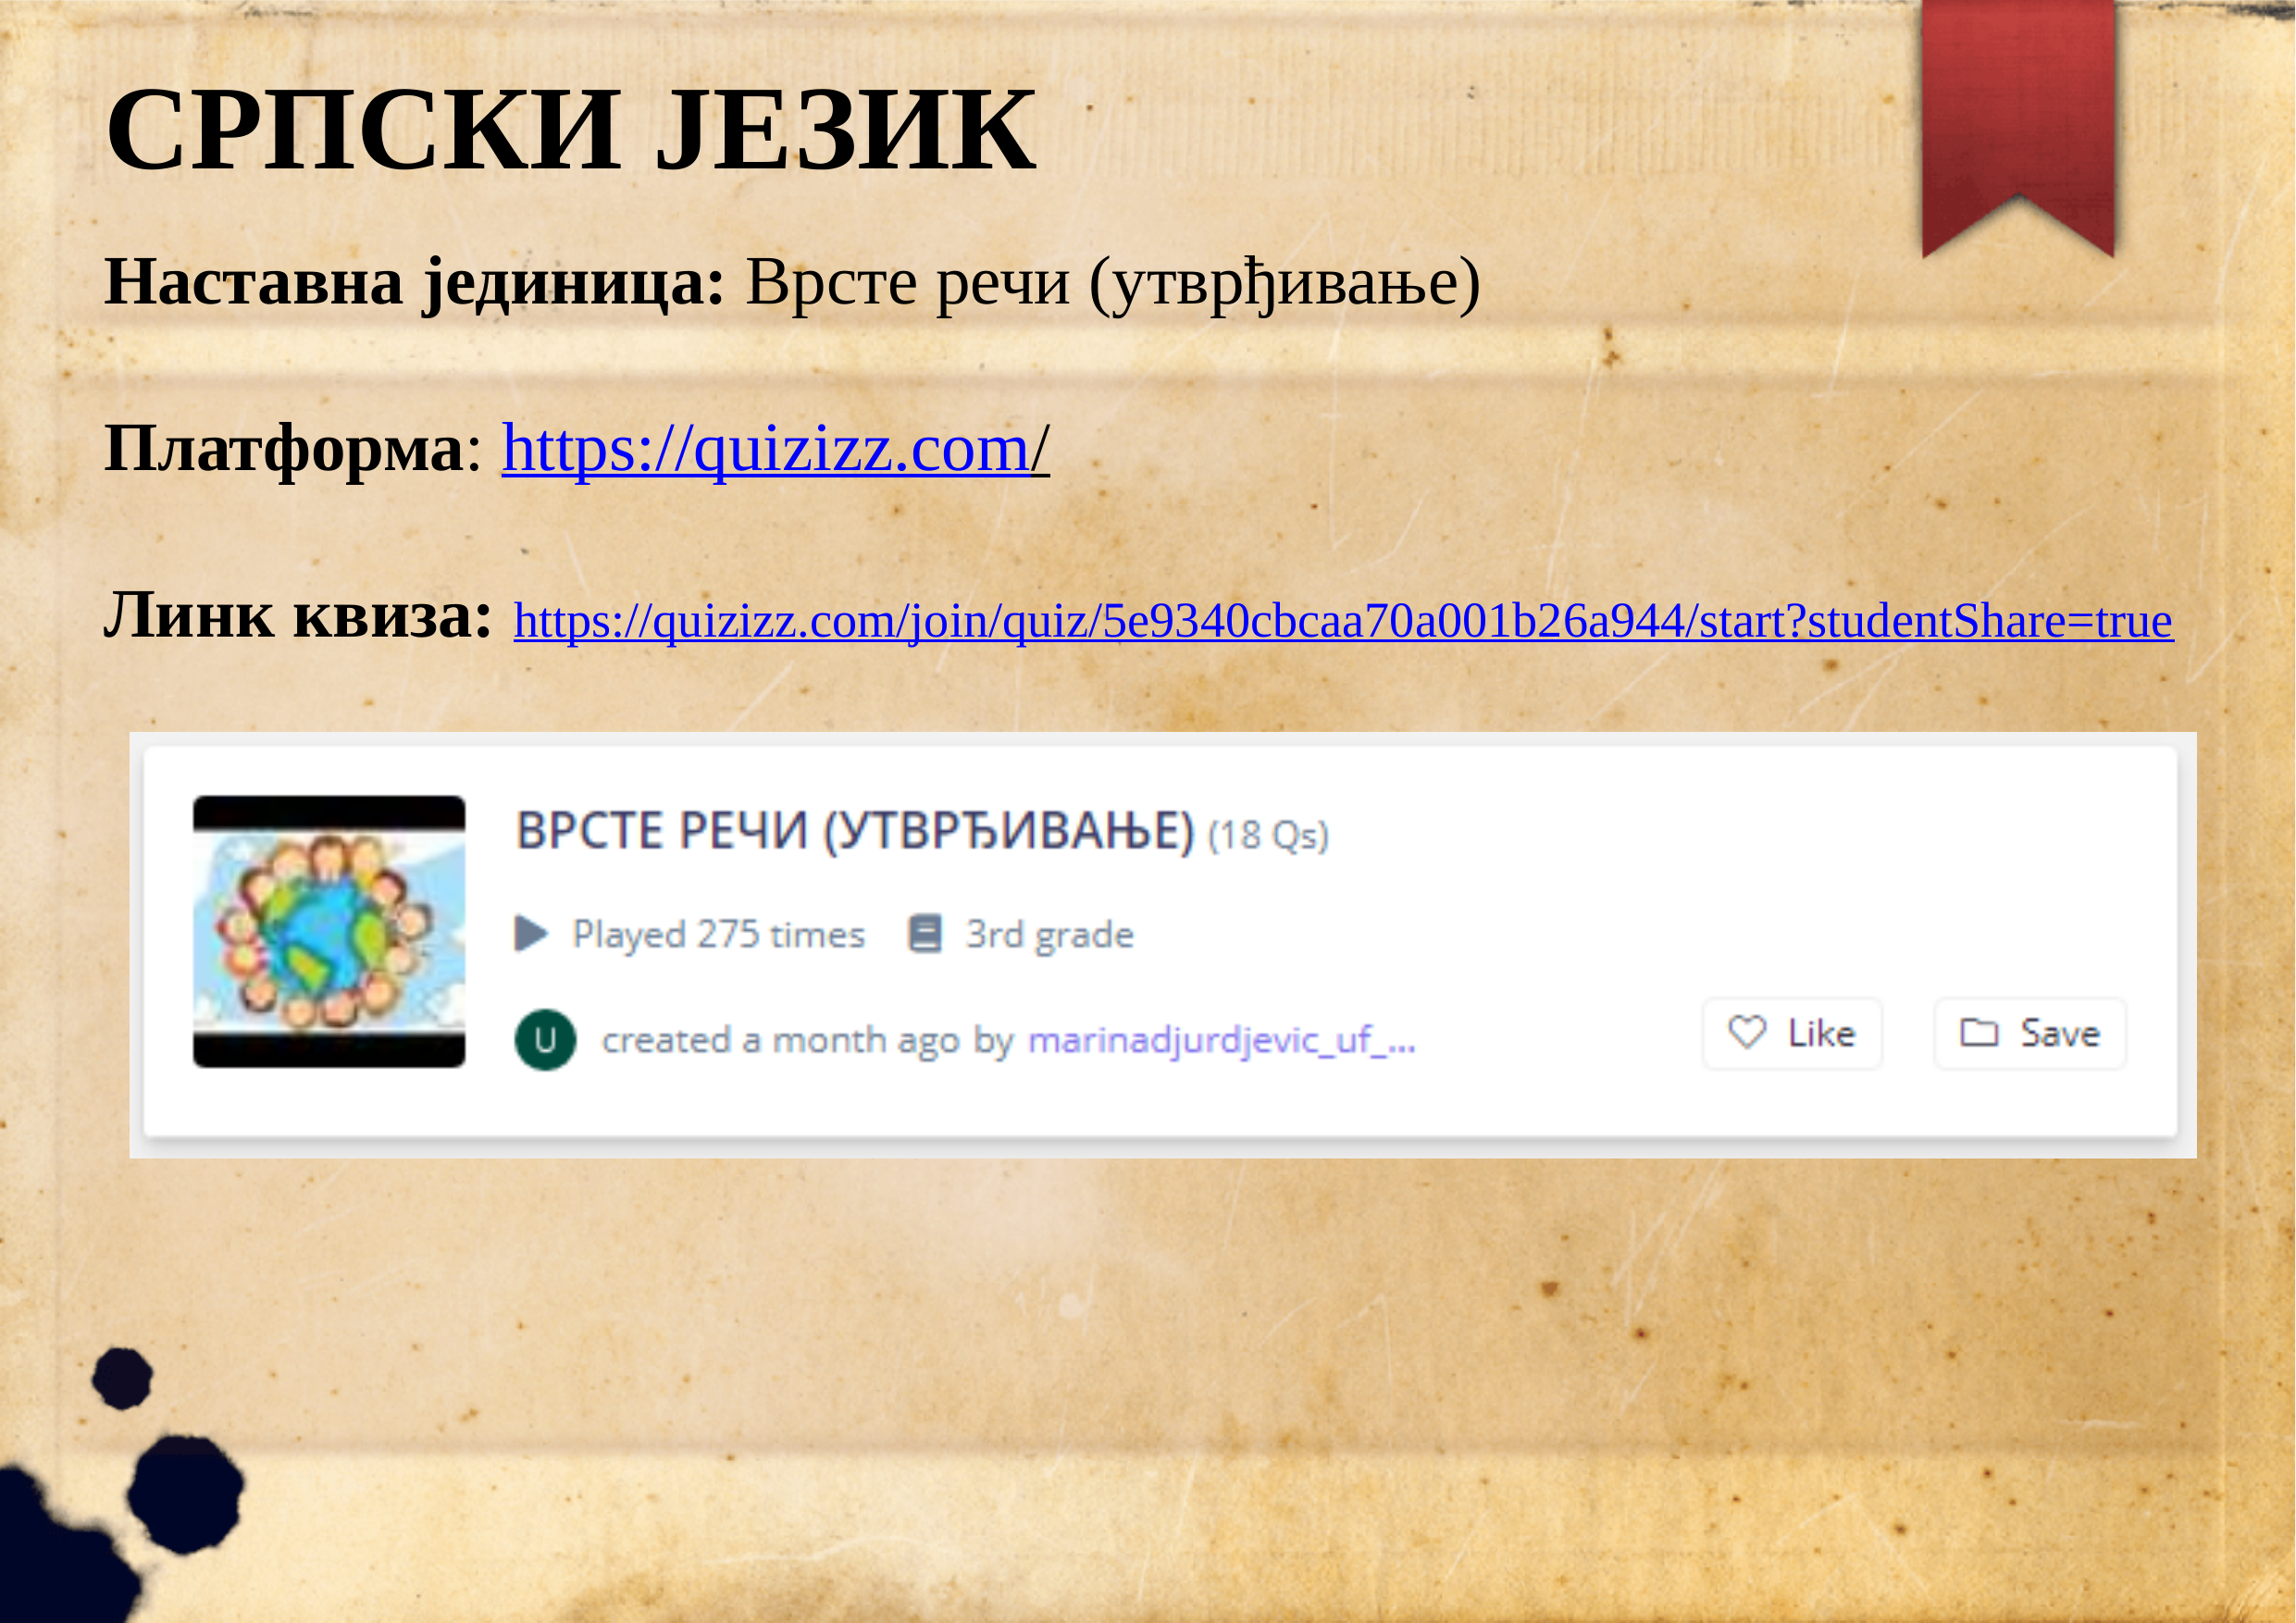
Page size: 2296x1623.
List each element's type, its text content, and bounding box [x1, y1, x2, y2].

picture [0, 0, 2296, 1623]
text_box [114, 634, 2135, 1321]
text_box СРПСКИ ЈЕЗИК Наставна јединица: Врсте речи (утврђивање) Платформа: https://quizizz.com/ Линк квиза: https://quizizz.com/join/quiz/5e9340cbcaa70a001b26a944/start?studentShare=true [104, 48, 2186, 771]
